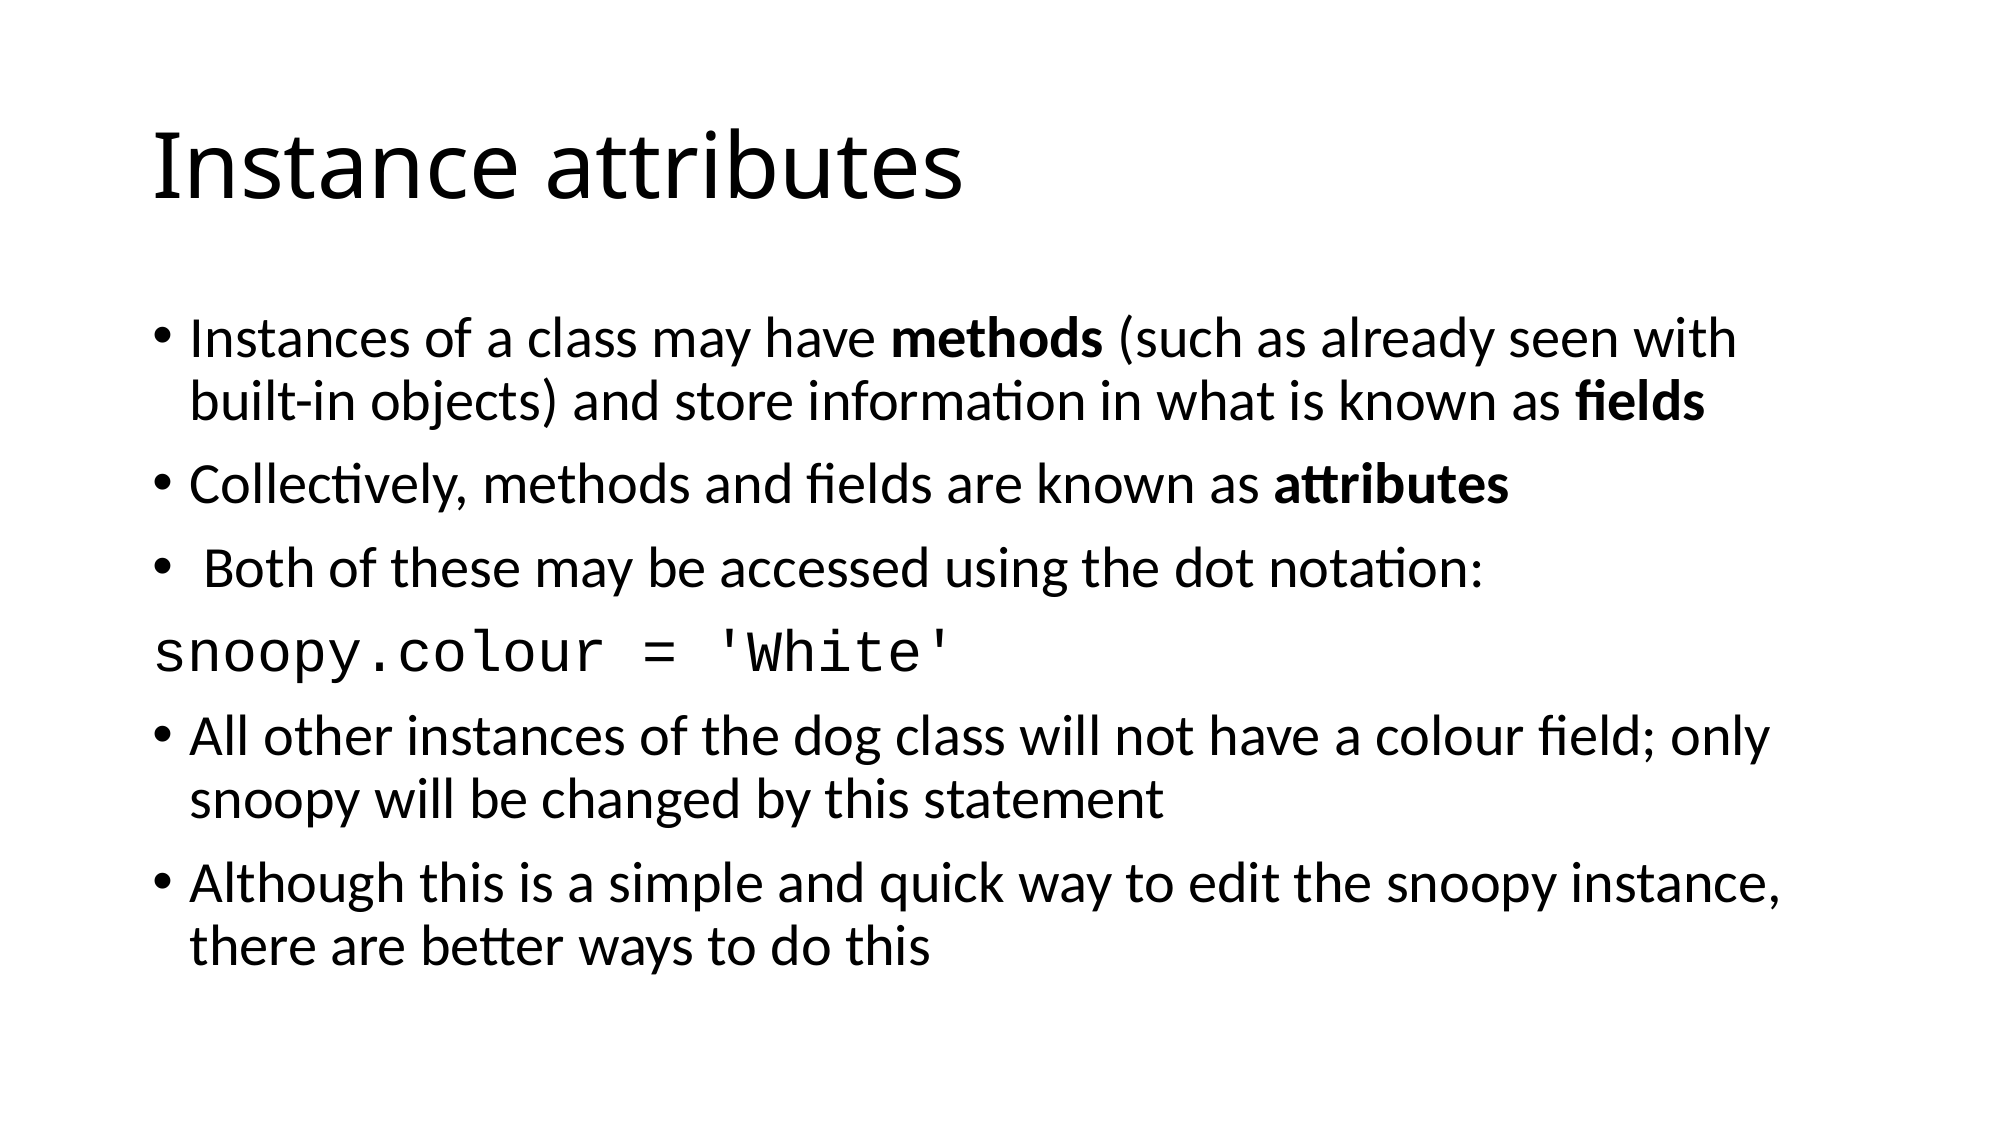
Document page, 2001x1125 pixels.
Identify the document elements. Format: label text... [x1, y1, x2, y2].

title Instance attributes [137, 59, 1863, 278]
list Instances of a class may have methods (such as already seen with built-in objects) and store information in what is known as fields Collectively, methods and fields are known as attributes Both of these may be accessed using the dot notation: snoopy.colour = 'White' All other instances of the dog class will not have a colour field; only snoopy will be changed by this statement Although this is a simple and quick way to edit the snoopy instance, there are better ways to do this [137, 299, 1863, 1014]
